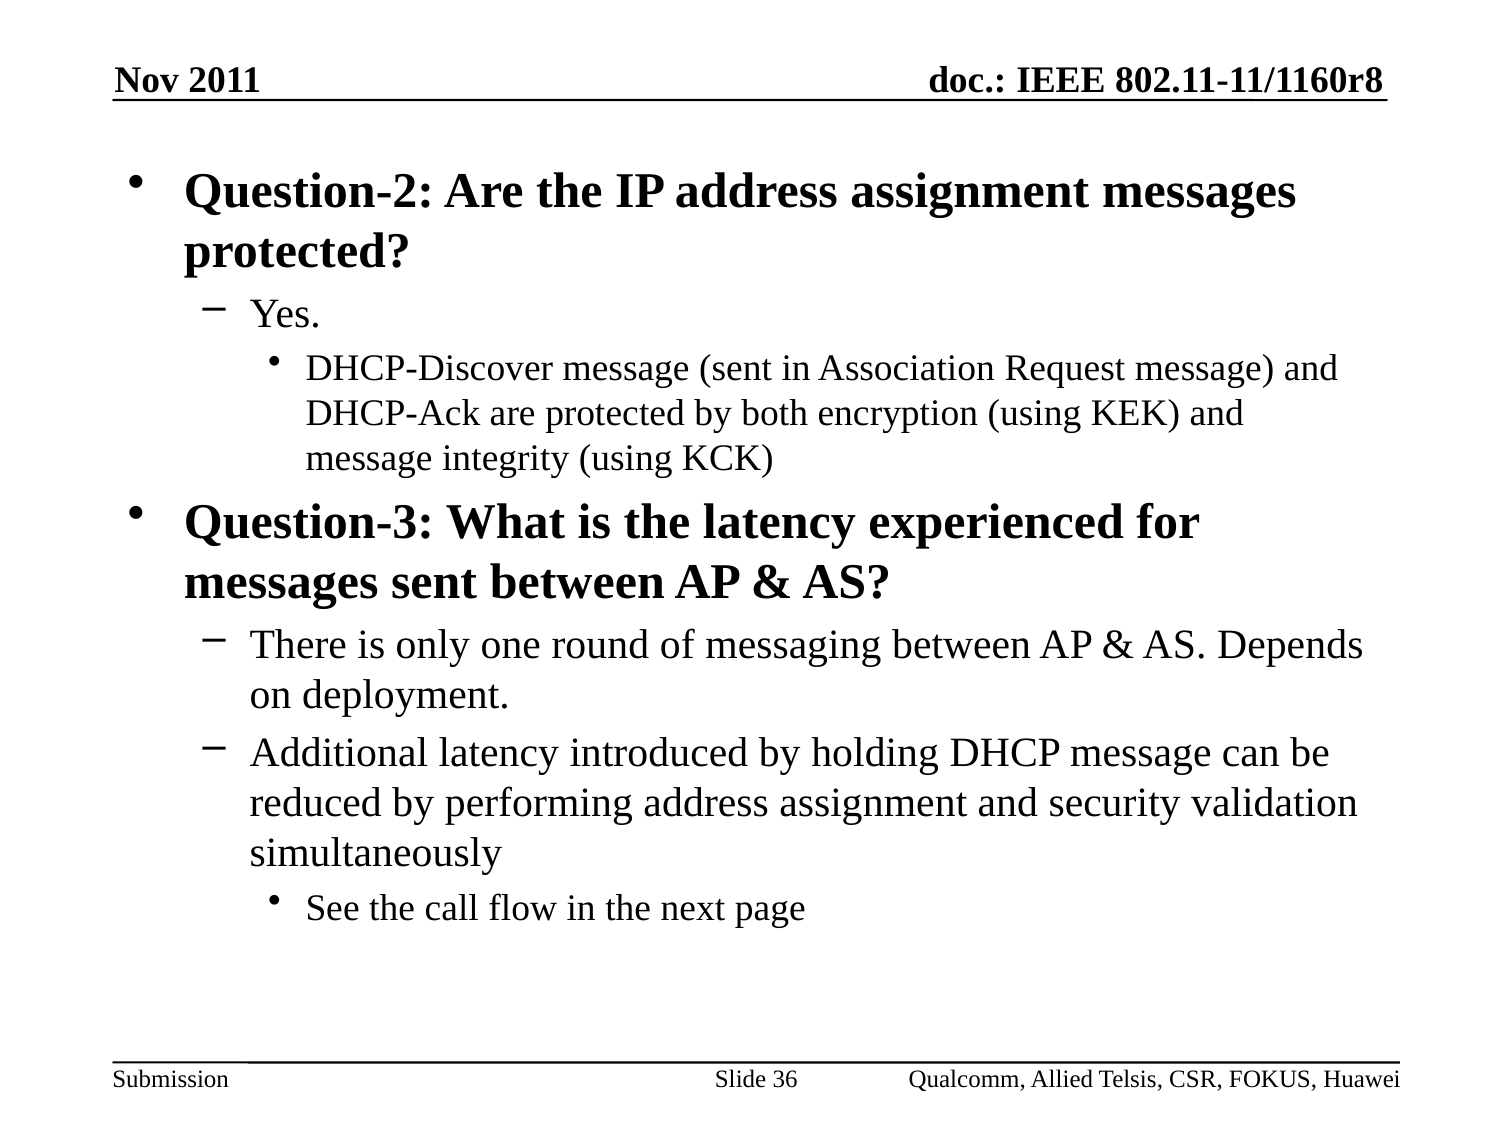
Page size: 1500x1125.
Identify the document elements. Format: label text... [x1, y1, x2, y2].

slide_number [114, 54, 263, 101]
list Question-2: Are the IP address assignment messages protected? Yes. DHCP-Discover message (sent in Association Request message) and DHCP-Ack are protected by both encryption (using KEK) and message integrity (using KCK) Question-3: What is the latency experienced for messages sent between AP & AS? There is only one round of messaging between AP & AS. Depends on deployment. Additional latency introduced by holding DHCP message can be reduced by performing address assignment and security validation simultaneously See the call flow in the next page [112, 149, 1388, 1001]
footer Qualcomm, Allied Telsis, CSR, FOKUS, Huawei [903, 1061, 1402, 1093]
slide_number Slide 36 [712, 1061, 800, 1093]
